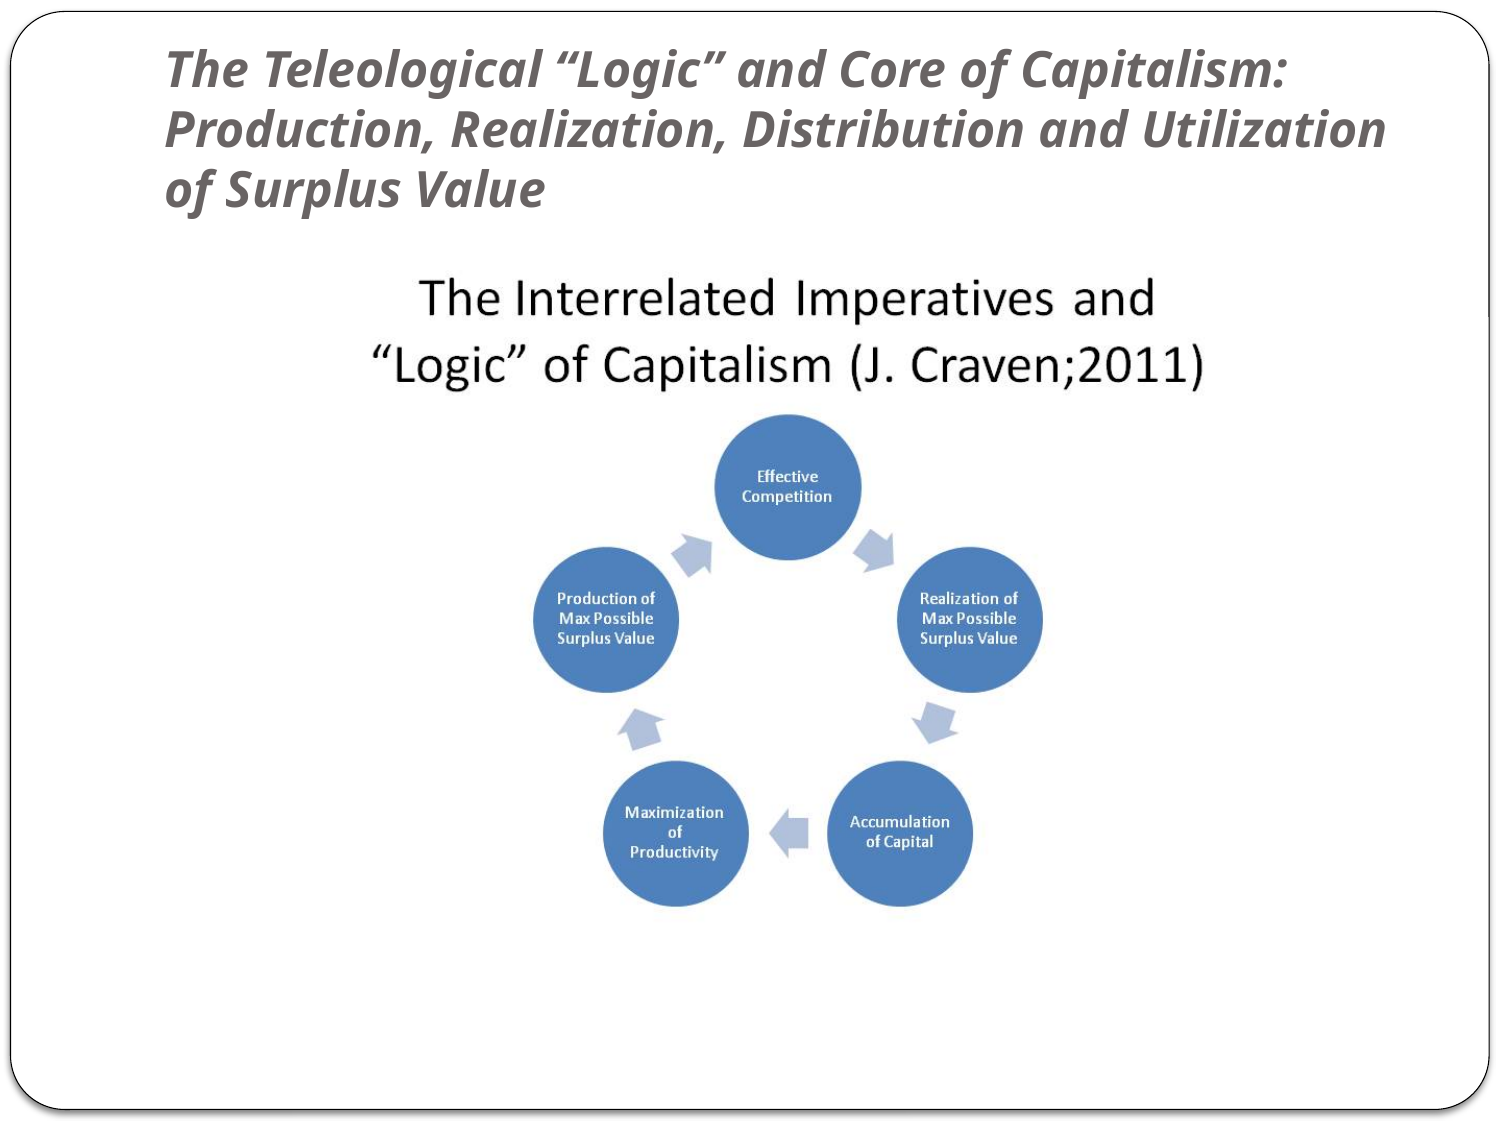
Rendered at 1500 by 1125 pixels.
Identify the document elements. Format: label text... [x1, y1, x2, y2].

title The Teleological “Logic” and Core of Capitalism: Production, Realization, Distribution and Utilization of Surplus Value [150, 45, 1425, 233]
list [287, 237, 1288, 988]
